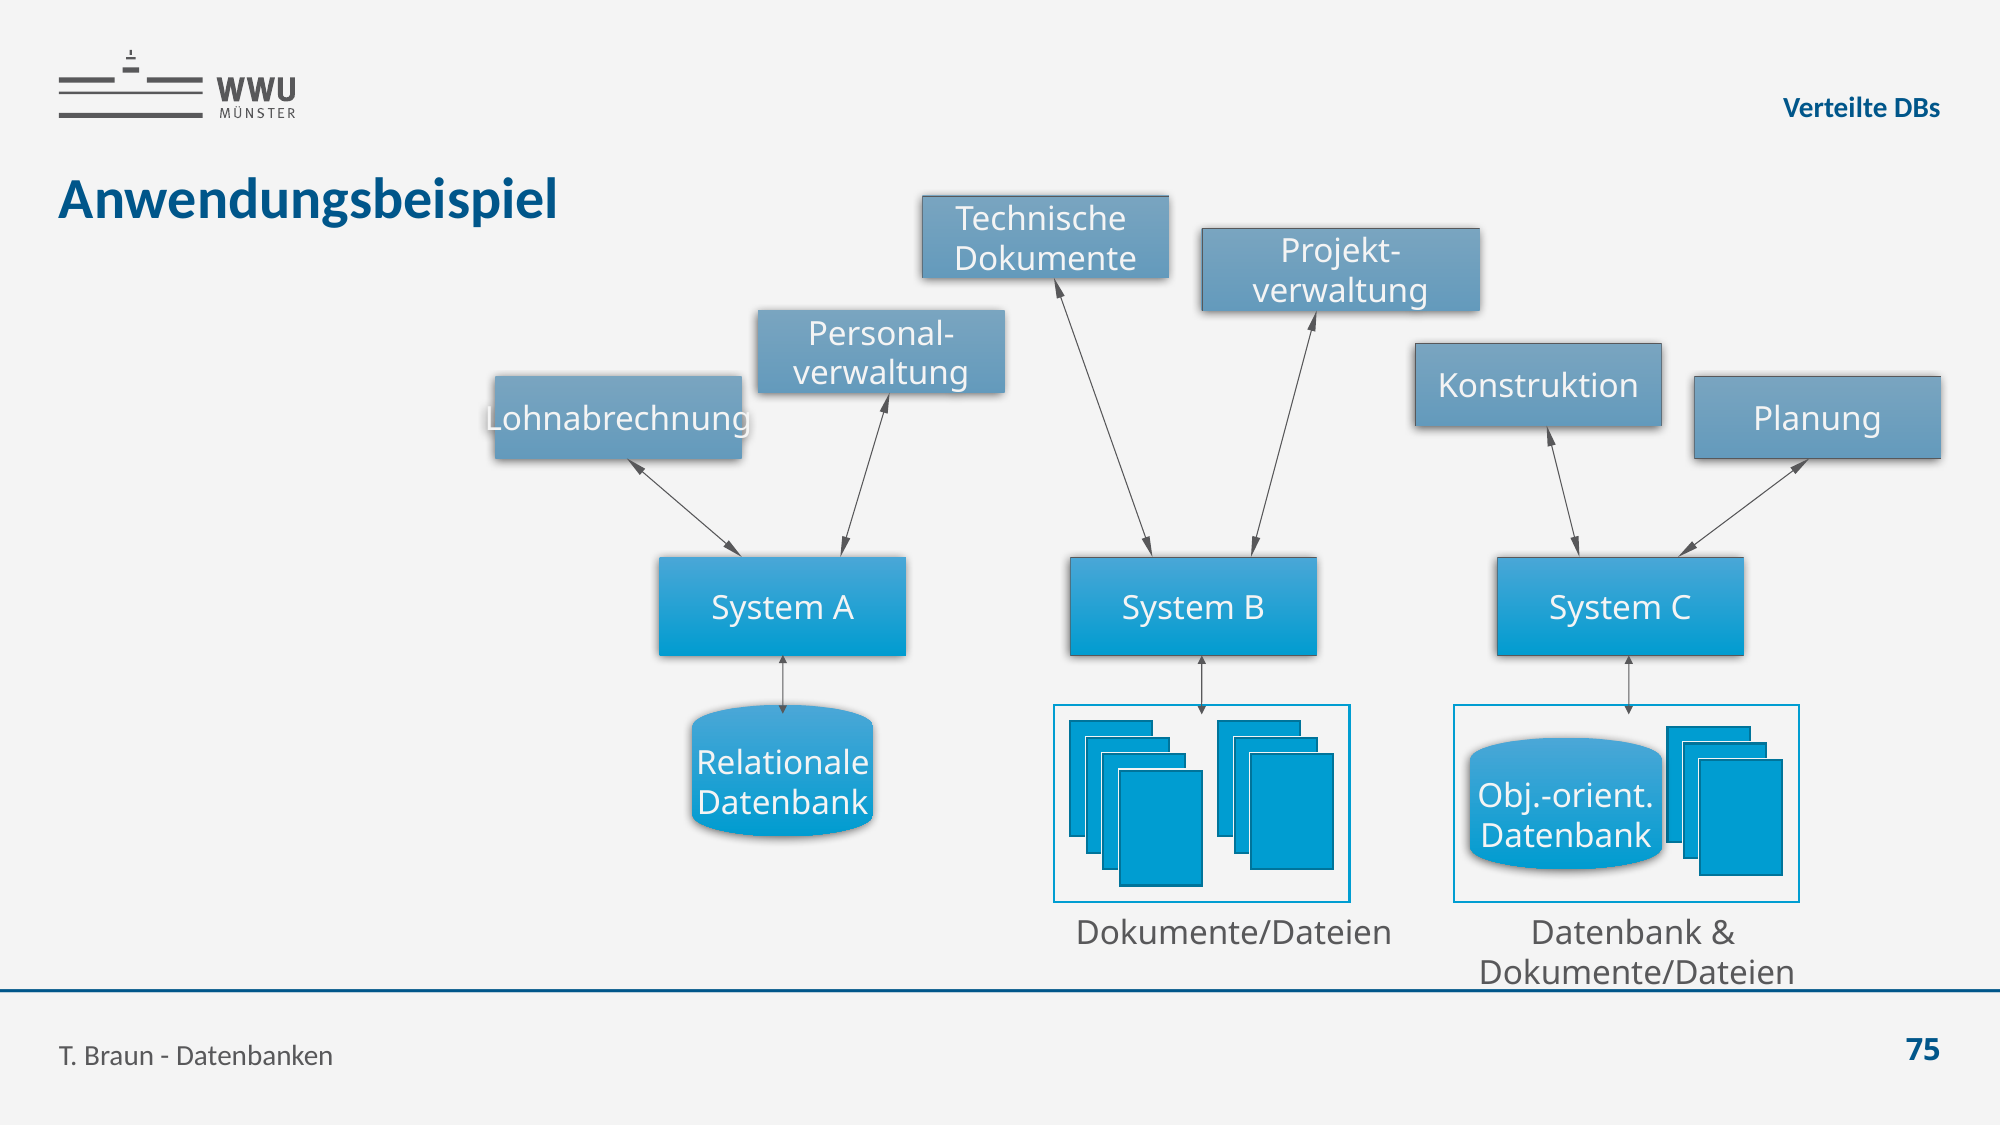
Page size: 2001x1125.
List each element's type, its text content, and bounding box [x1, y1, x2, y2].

slide_number Verteilte DBs [589, 63, 1941, 123]
footer T. Braun - Datenbanken [58, 1012, 1440, 1072]
slide_number 75 [1822, 1012, 1941, 1072]
title Anwendungsbeispiel [58, 148, 1941, 243]
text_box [495, 195, 1941, 1000]
